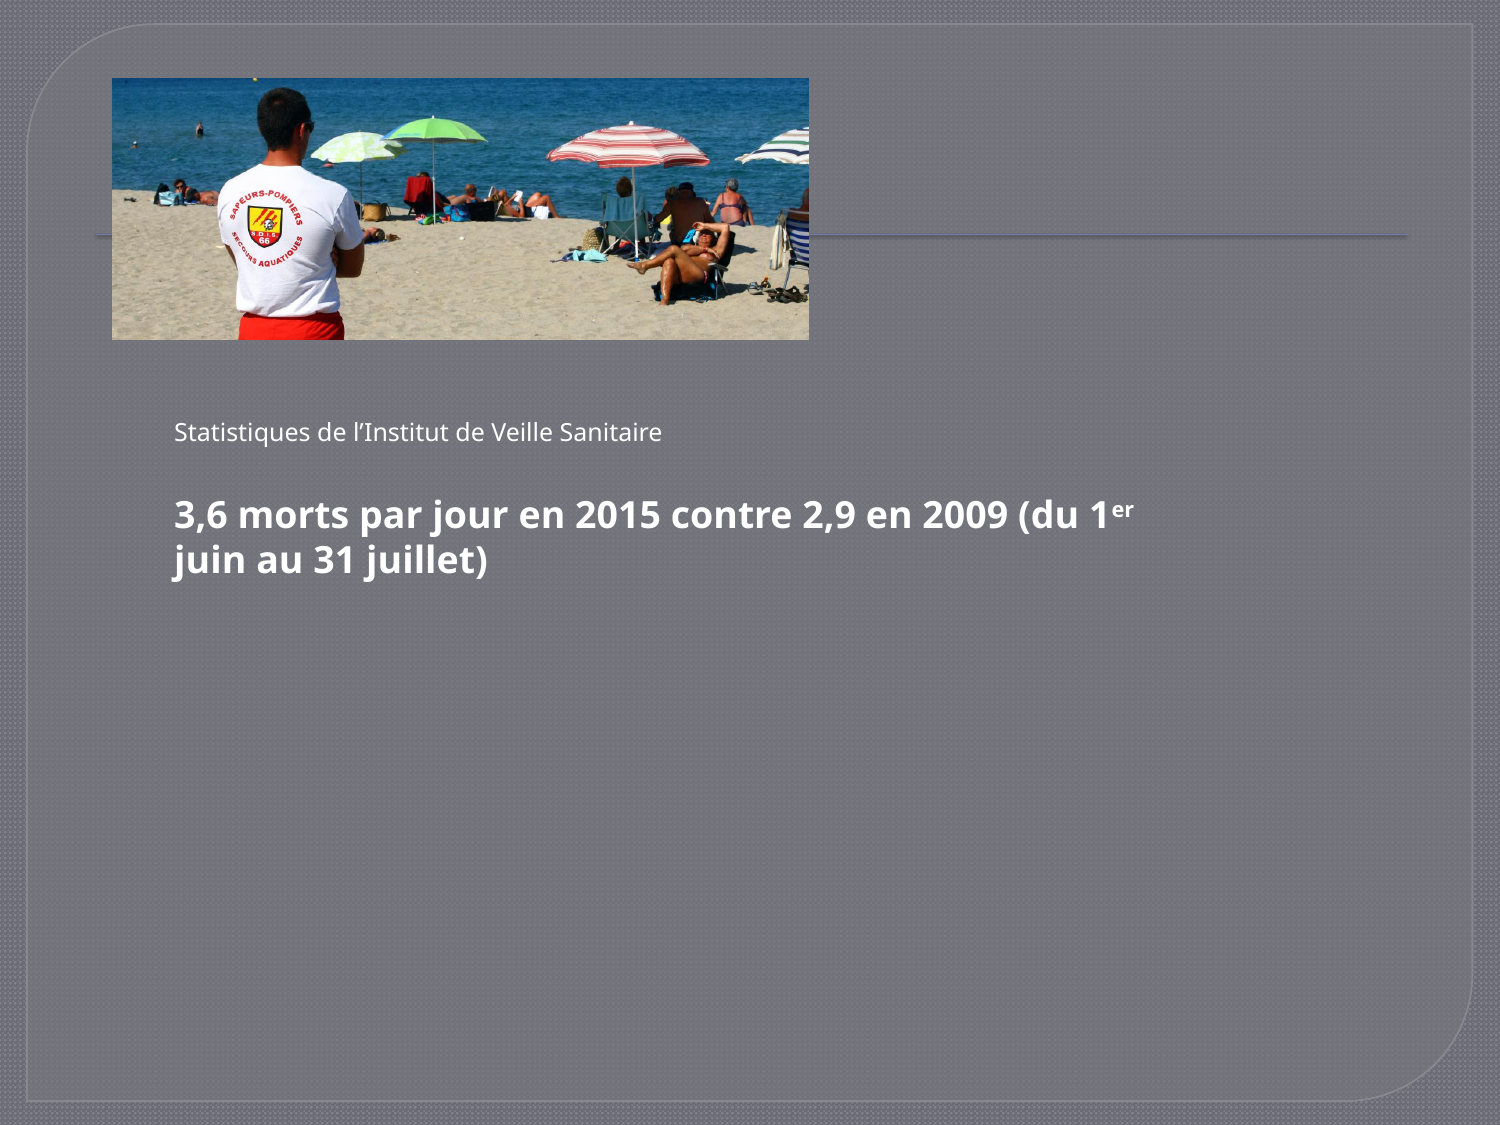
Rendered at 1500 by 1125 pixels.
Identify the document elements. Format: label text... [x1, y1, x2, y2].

picture [111, 77, 810, 340]
text_box Statistiques de l’Institut de Veille Sanitaire 3,6 morts par jour en 2015 contre 2,9 en 2009 (du 1er juin au 31 juillet) [159, 408, 1164, 634]
